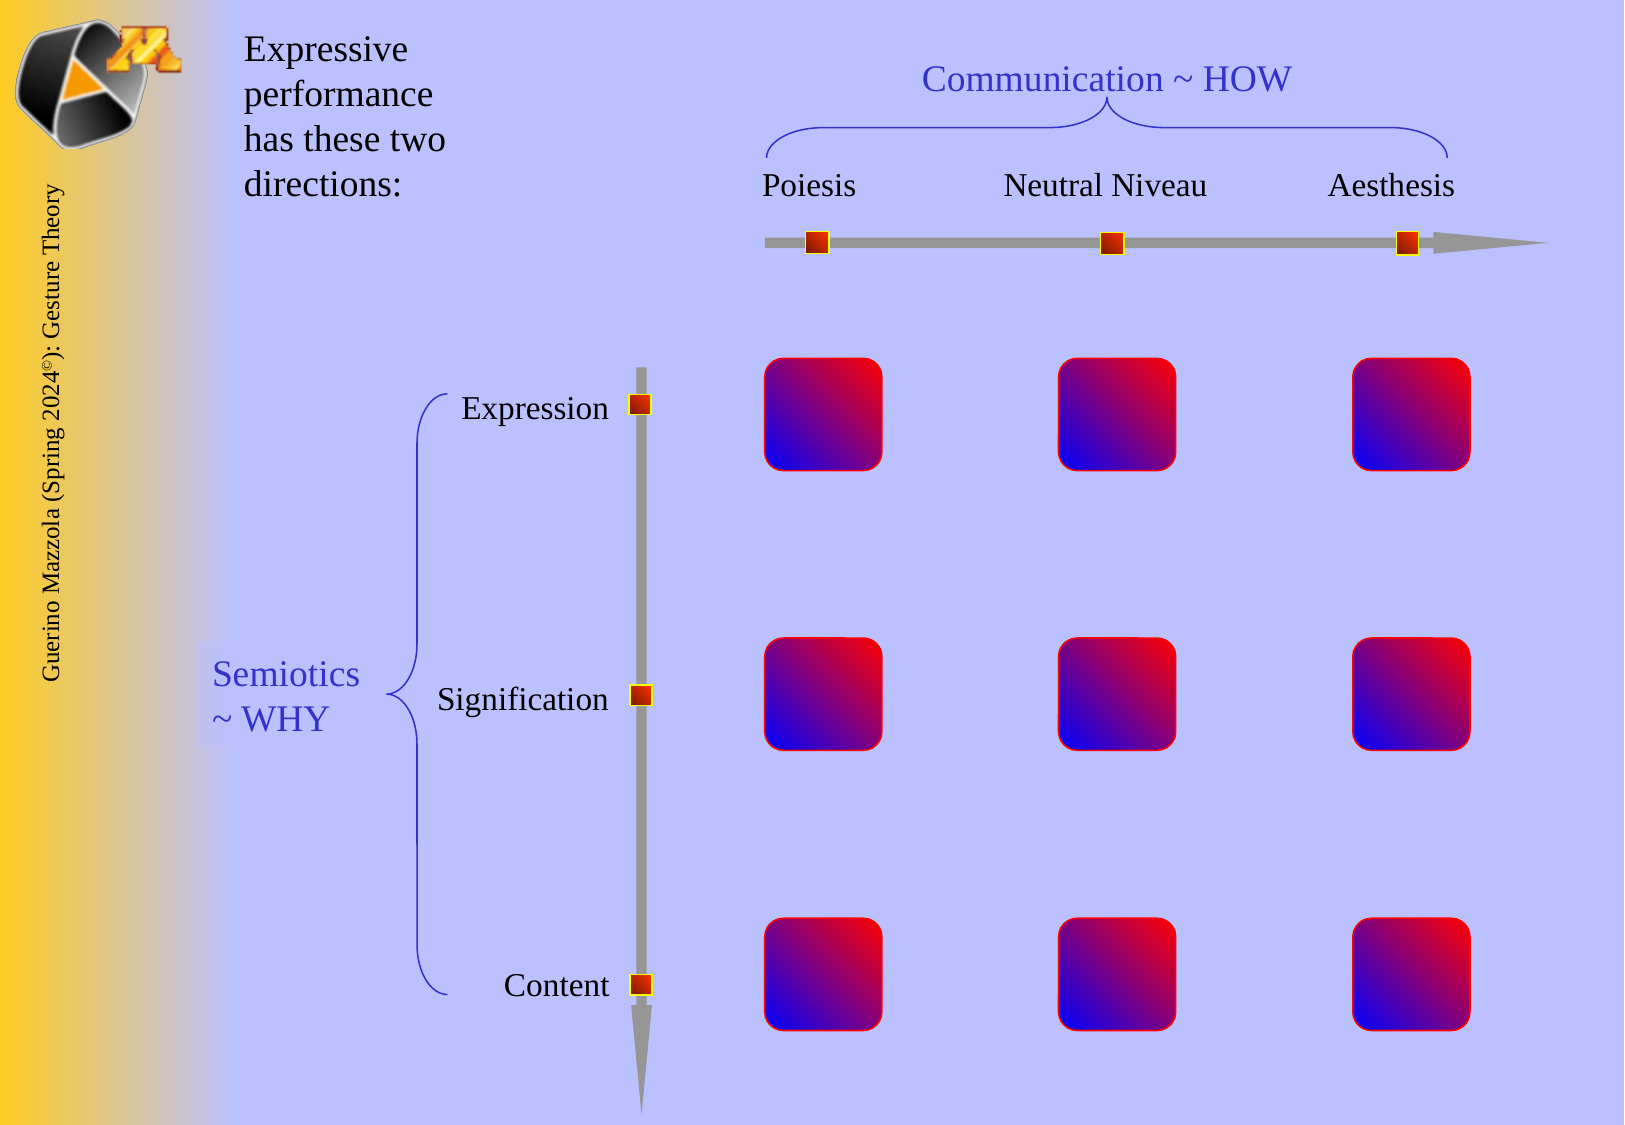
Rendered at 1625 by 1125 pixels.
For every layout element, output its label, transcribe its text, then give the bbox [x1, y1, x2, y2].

text_box Expressive performance has these two directions: [229, 16, 487, 212]
picture [12, 18, 197, 149]
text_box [421, 366, 653, 1115]
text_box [766, 46, 1448, 158]
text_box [200, 393, 448, 995]
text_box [764, 358, 1471, 1031]
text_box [746, 155, 1549, 256]
